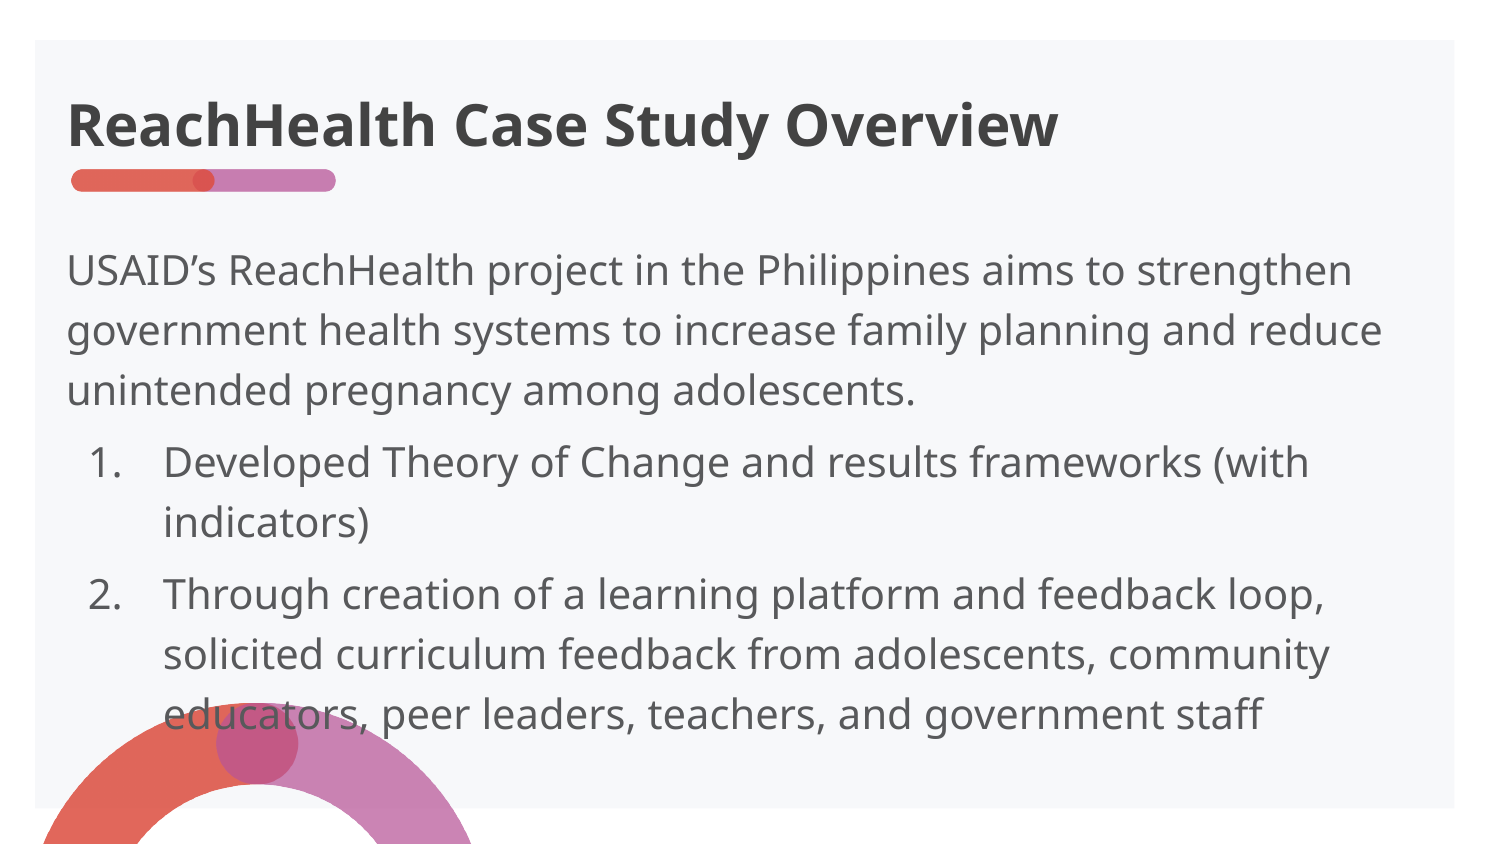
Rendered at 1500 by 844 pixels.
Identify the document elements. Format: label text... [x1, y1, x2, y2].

list USAID’s ReachHealth project in the Philippines aims to strengthen government health systems to increase family planning and reduce unintended pregnancy among adolescents. Developed Theory of Change and results frameworks (with indicators) Through creation of a learning platform and feedback loop, solicited curriculum feedback from adolescents, community educators, peer leaders, teachers, and government staff [51, 218, 1449, 750]
picture [24, 703, 490, 844]
title ReachHealth Case Study Overview [51, 72, 1449, 167]
picture [71, 169, 336, 192]
